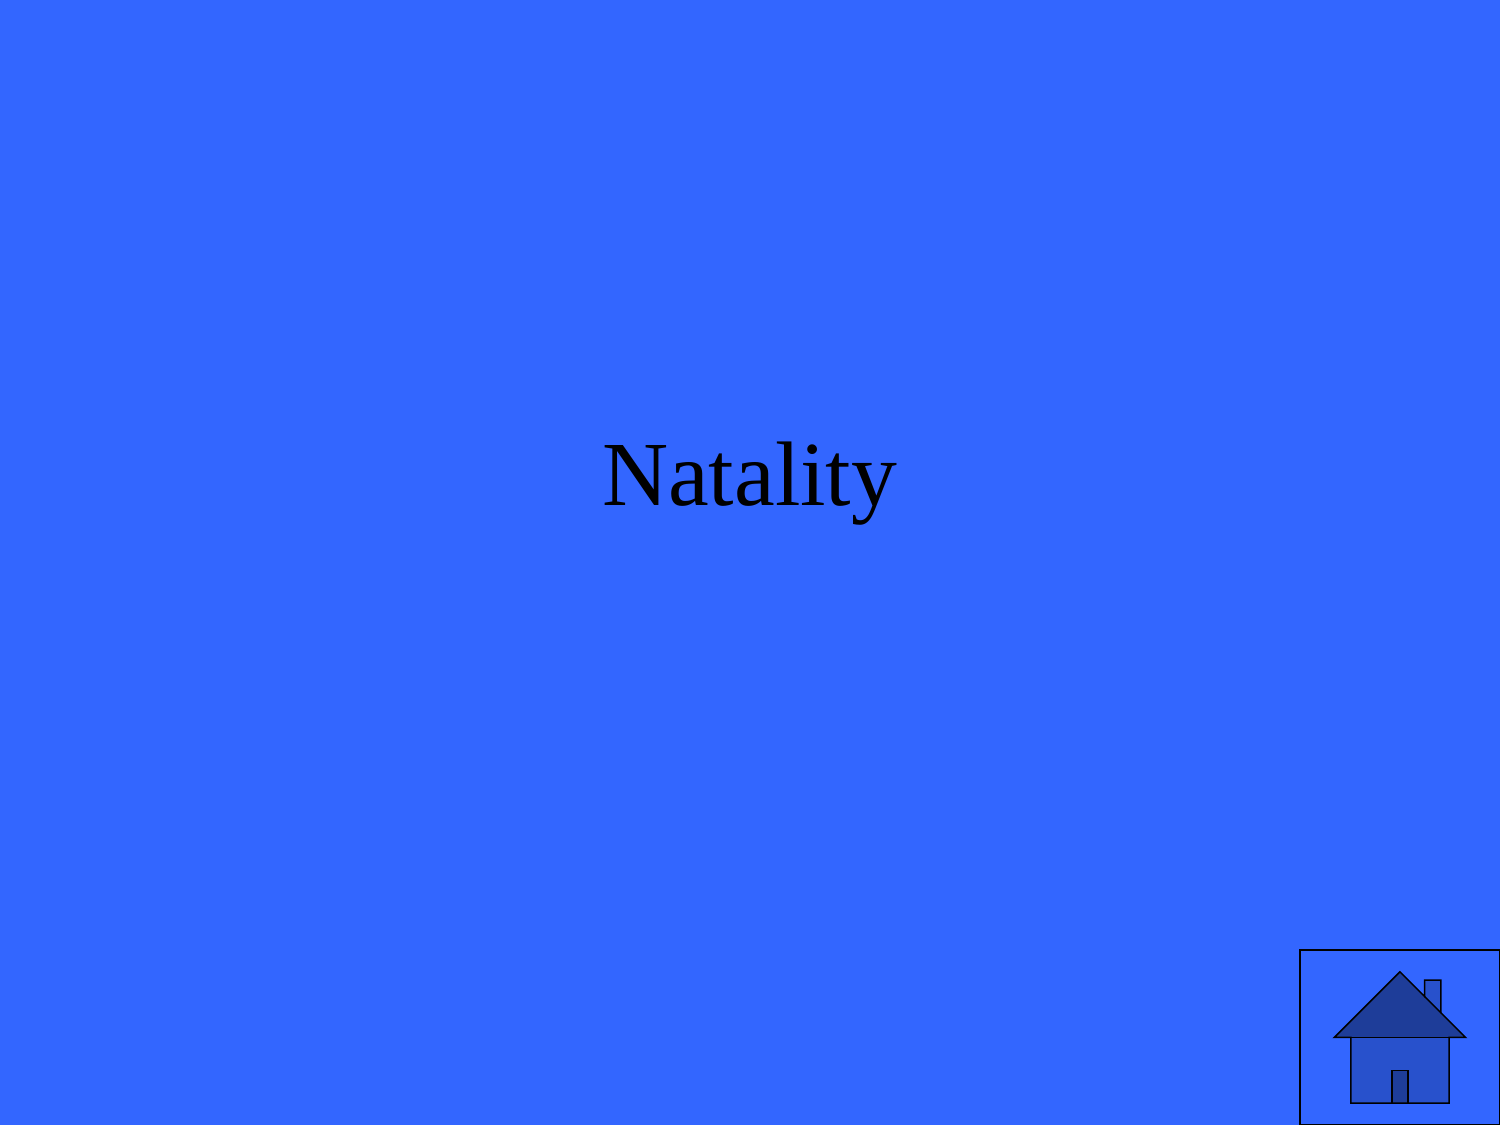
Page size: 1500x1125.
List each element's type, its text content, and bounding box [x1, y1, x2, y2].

text_box [1299, 950, 1500, 1125]
title Natality [112, 374, 1388, 563]
